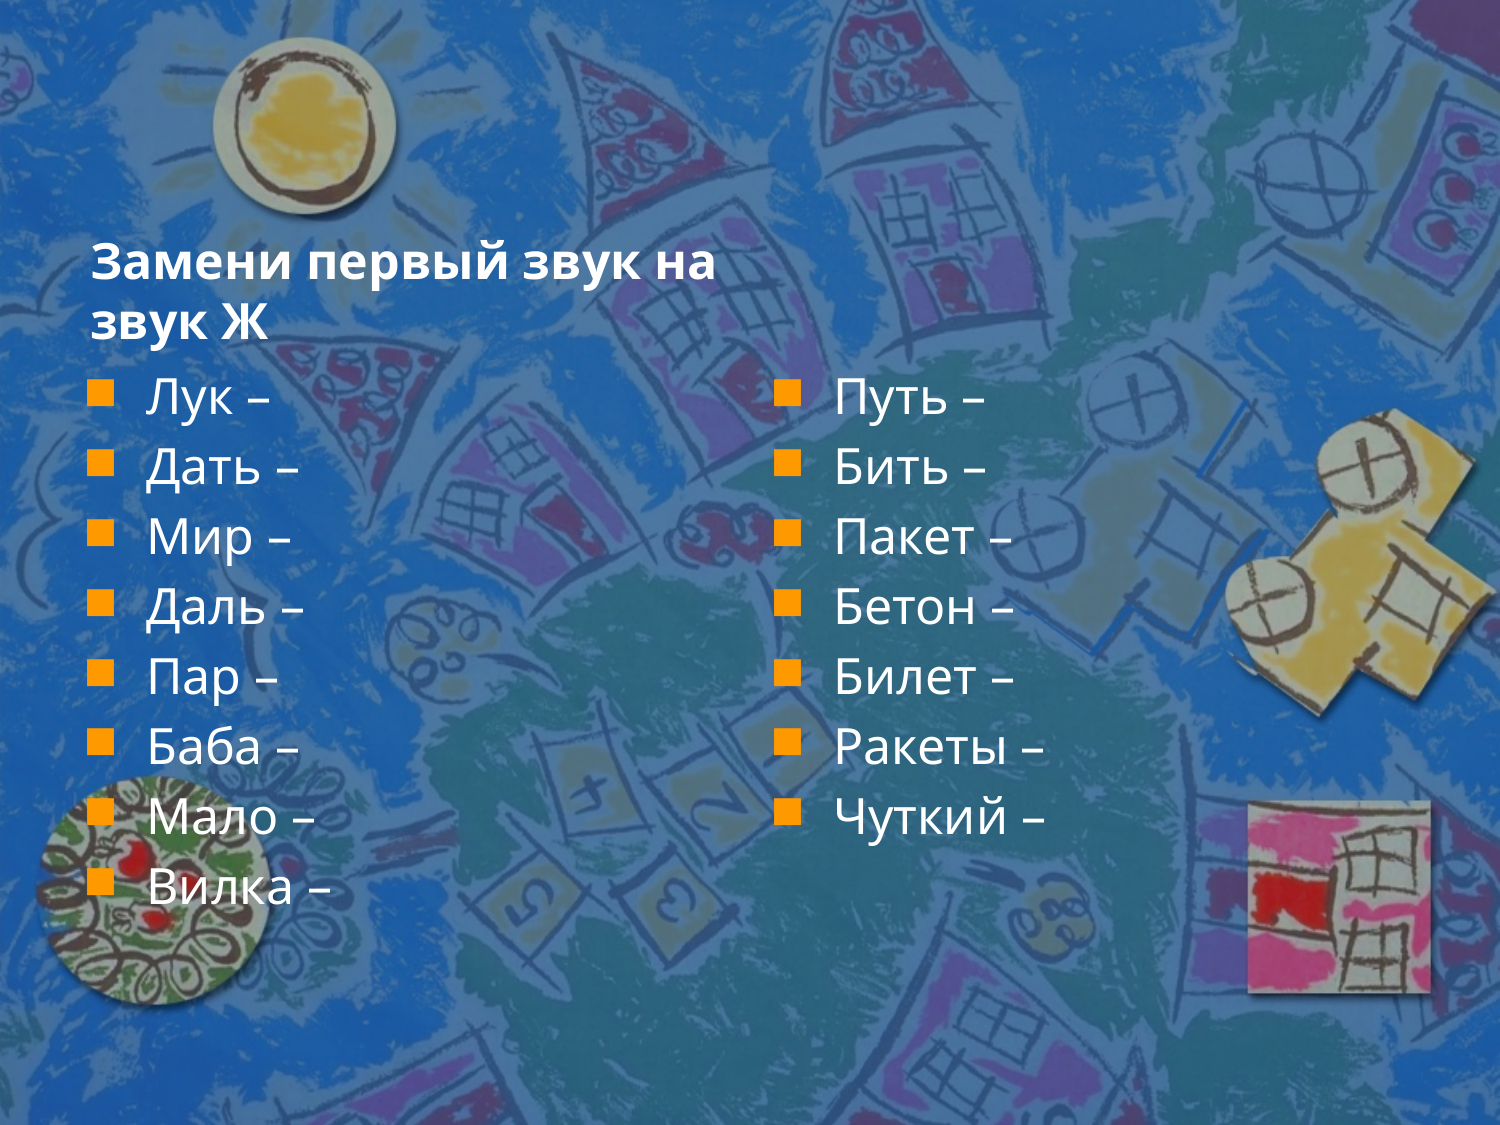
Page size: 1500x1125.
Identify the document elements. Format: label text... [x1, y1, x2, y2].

list Путь – Бить – Пакет – Бетон – Билет – Ракеты – Чуткий – [761, 356, 1426, 1006]
list Лук – Дать – Мир – Даль – Пар – Баба – Мало – Вилка – [74, 356, 738, 1006]
list Замени первый звук на звук Ж [74, 251, 738, 356]
picture [0, 0, 1500, 1125]
